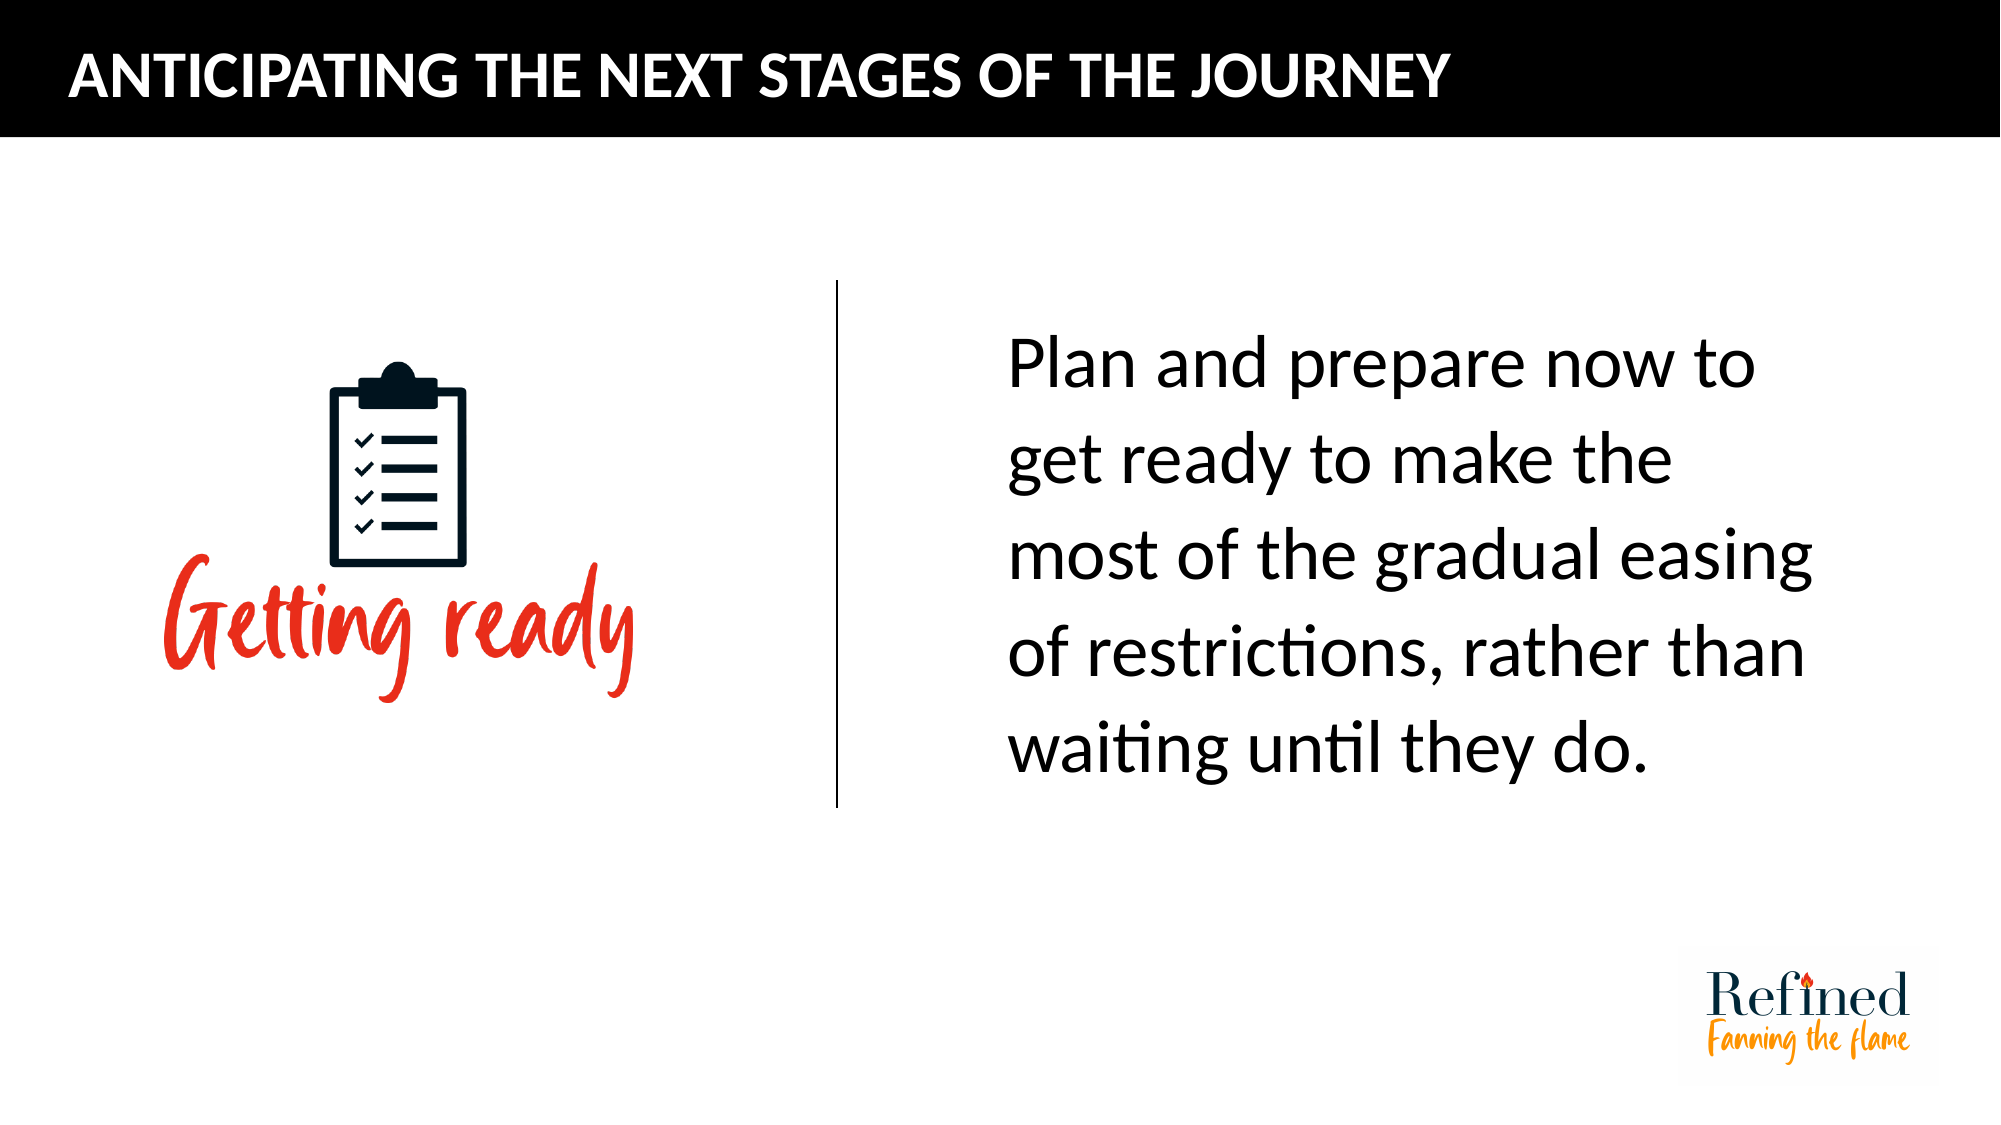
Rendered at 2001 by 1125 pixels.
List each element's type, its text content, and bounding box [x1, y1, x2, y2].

picture [1678, 946, 1939, 1086]
text_box [0, 0, 2000, 138]
text_box ANTICIPATING THE NEXT STAGES OF THE JOURNEY [54, 23, 1684, 119]
picture [9, 329, 787, 718]
text_box Plan and prepare now to get ready to make the most of the gradual easing of restrictions, rather than waiting until they do. [917, 298, 1848, 1005]
